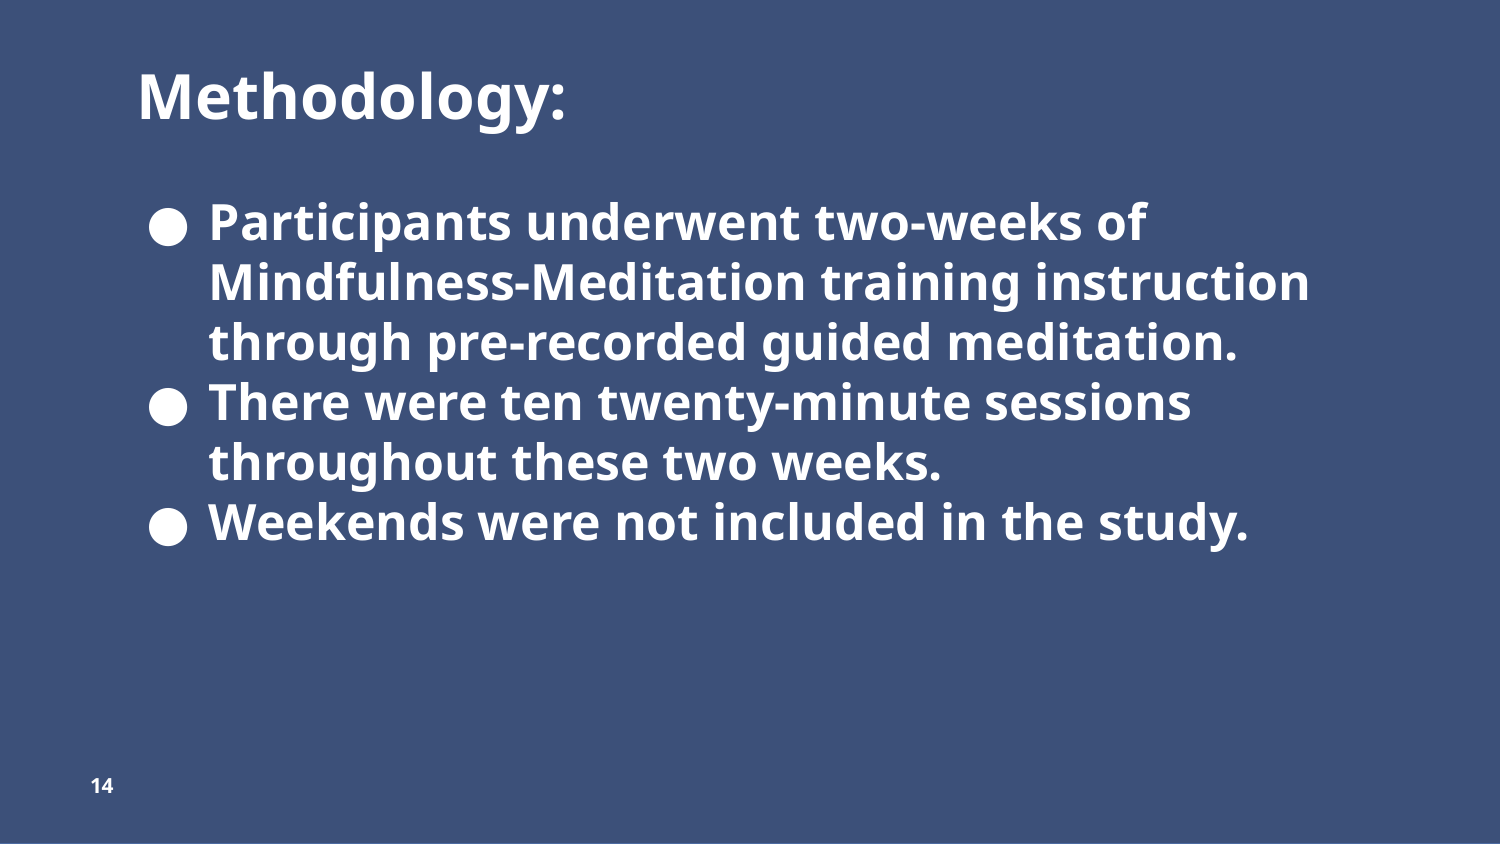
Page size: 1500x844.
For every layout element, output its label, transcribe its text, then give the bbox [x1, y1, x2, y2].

text_box Methodology: [43, 42, 661, 163]
text_box Participants underwent two-weeks of Mindfulness-Meditation training instruction through pre-recorded guided meditation. There were ten twenty-minute sessions throughout these two weeks. Weekends were not included in the study. [118, 175, 1382, 594]
slide_number ‹#› [75, 766, 165, 807]
